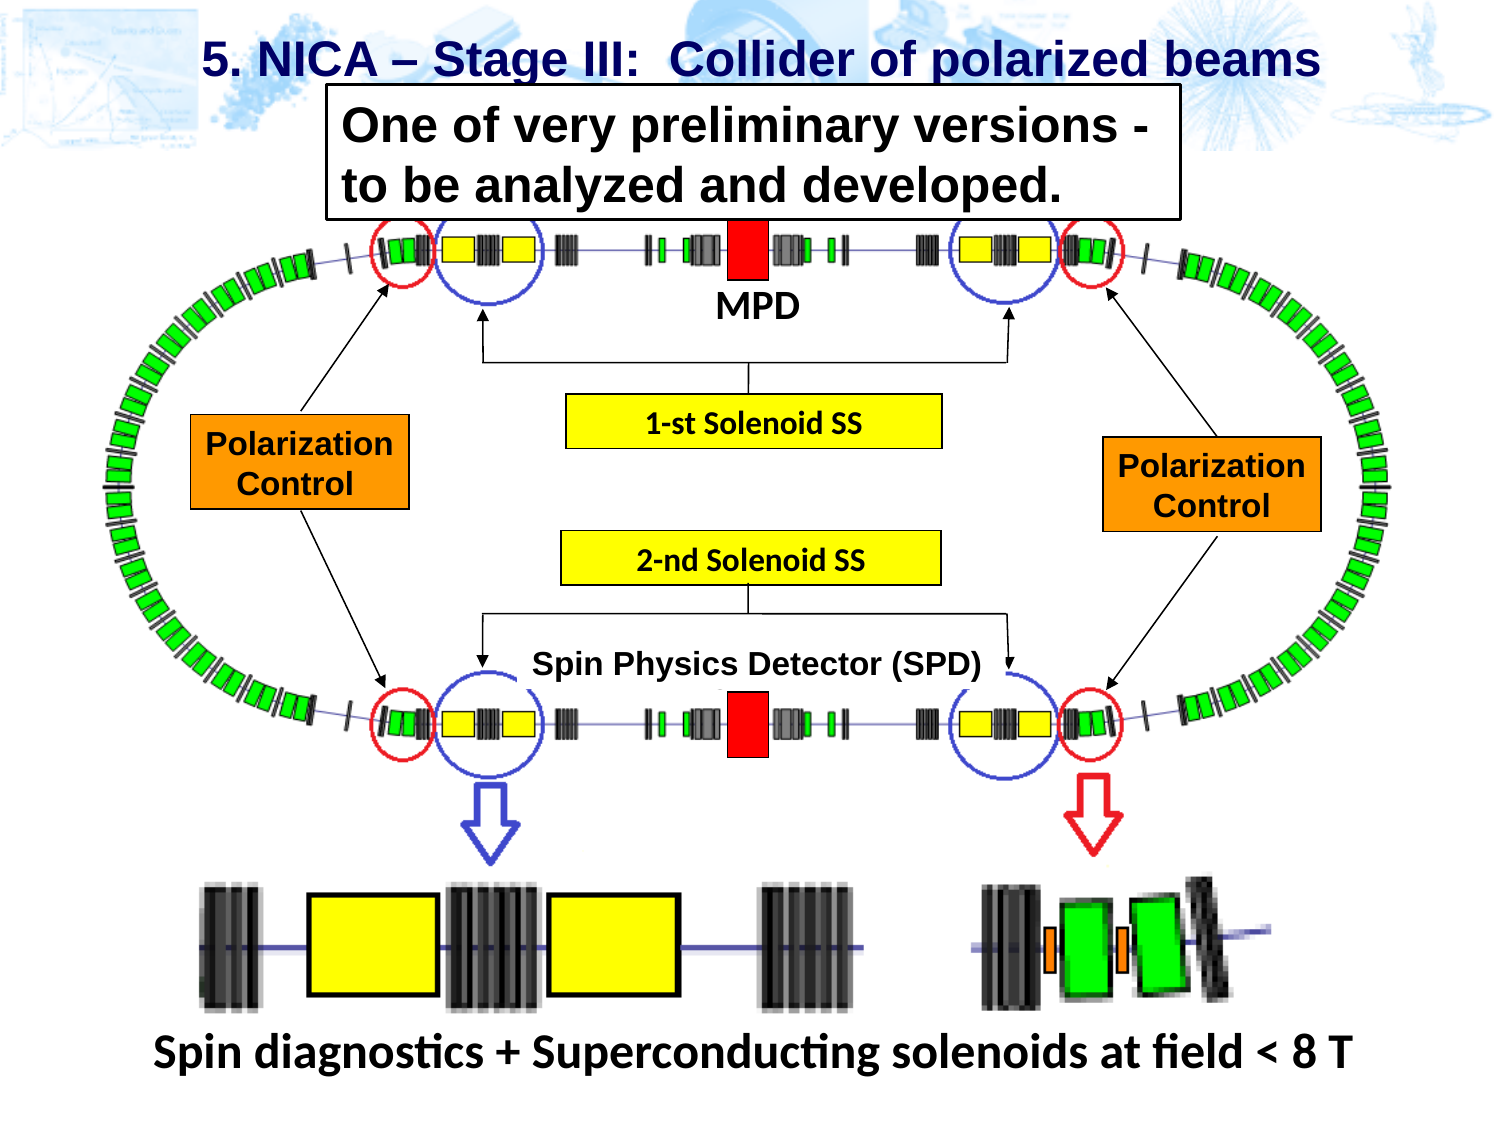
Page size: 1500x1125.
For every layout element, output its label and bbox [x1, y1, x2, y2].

text_box [0, 0, 1500, 1088]
